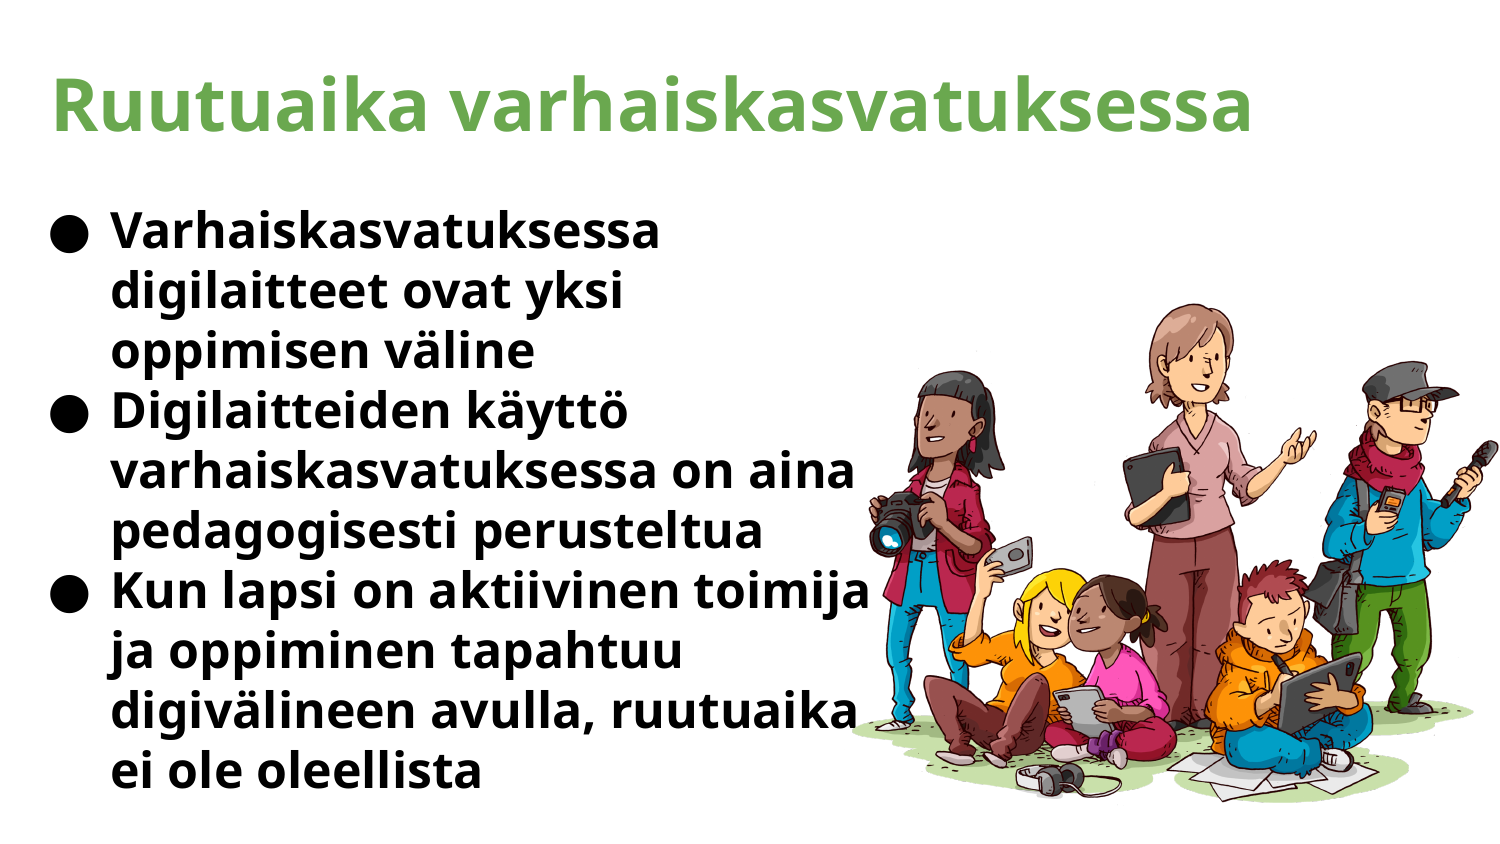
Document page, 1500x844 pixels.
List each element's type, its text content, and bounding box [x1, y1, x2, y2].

title Ruutuaika varhaiskasvatuksessa [35, 42, 1433, 137]
picture [844, 301, 1500, 806]
text_box Varhaiskasvatuksessa digilaitteet ovat yksi oppimisen väline Digilaitteiden käyttö varhaiskasvatuksessa on aina pedagogisesti perusteltua Kun lapsi on aktiivinen toimija ja oppiminen tapahtuu digivälineen avulla, ruutuaika ei ole oleellista [20, 183, 893, 844]
